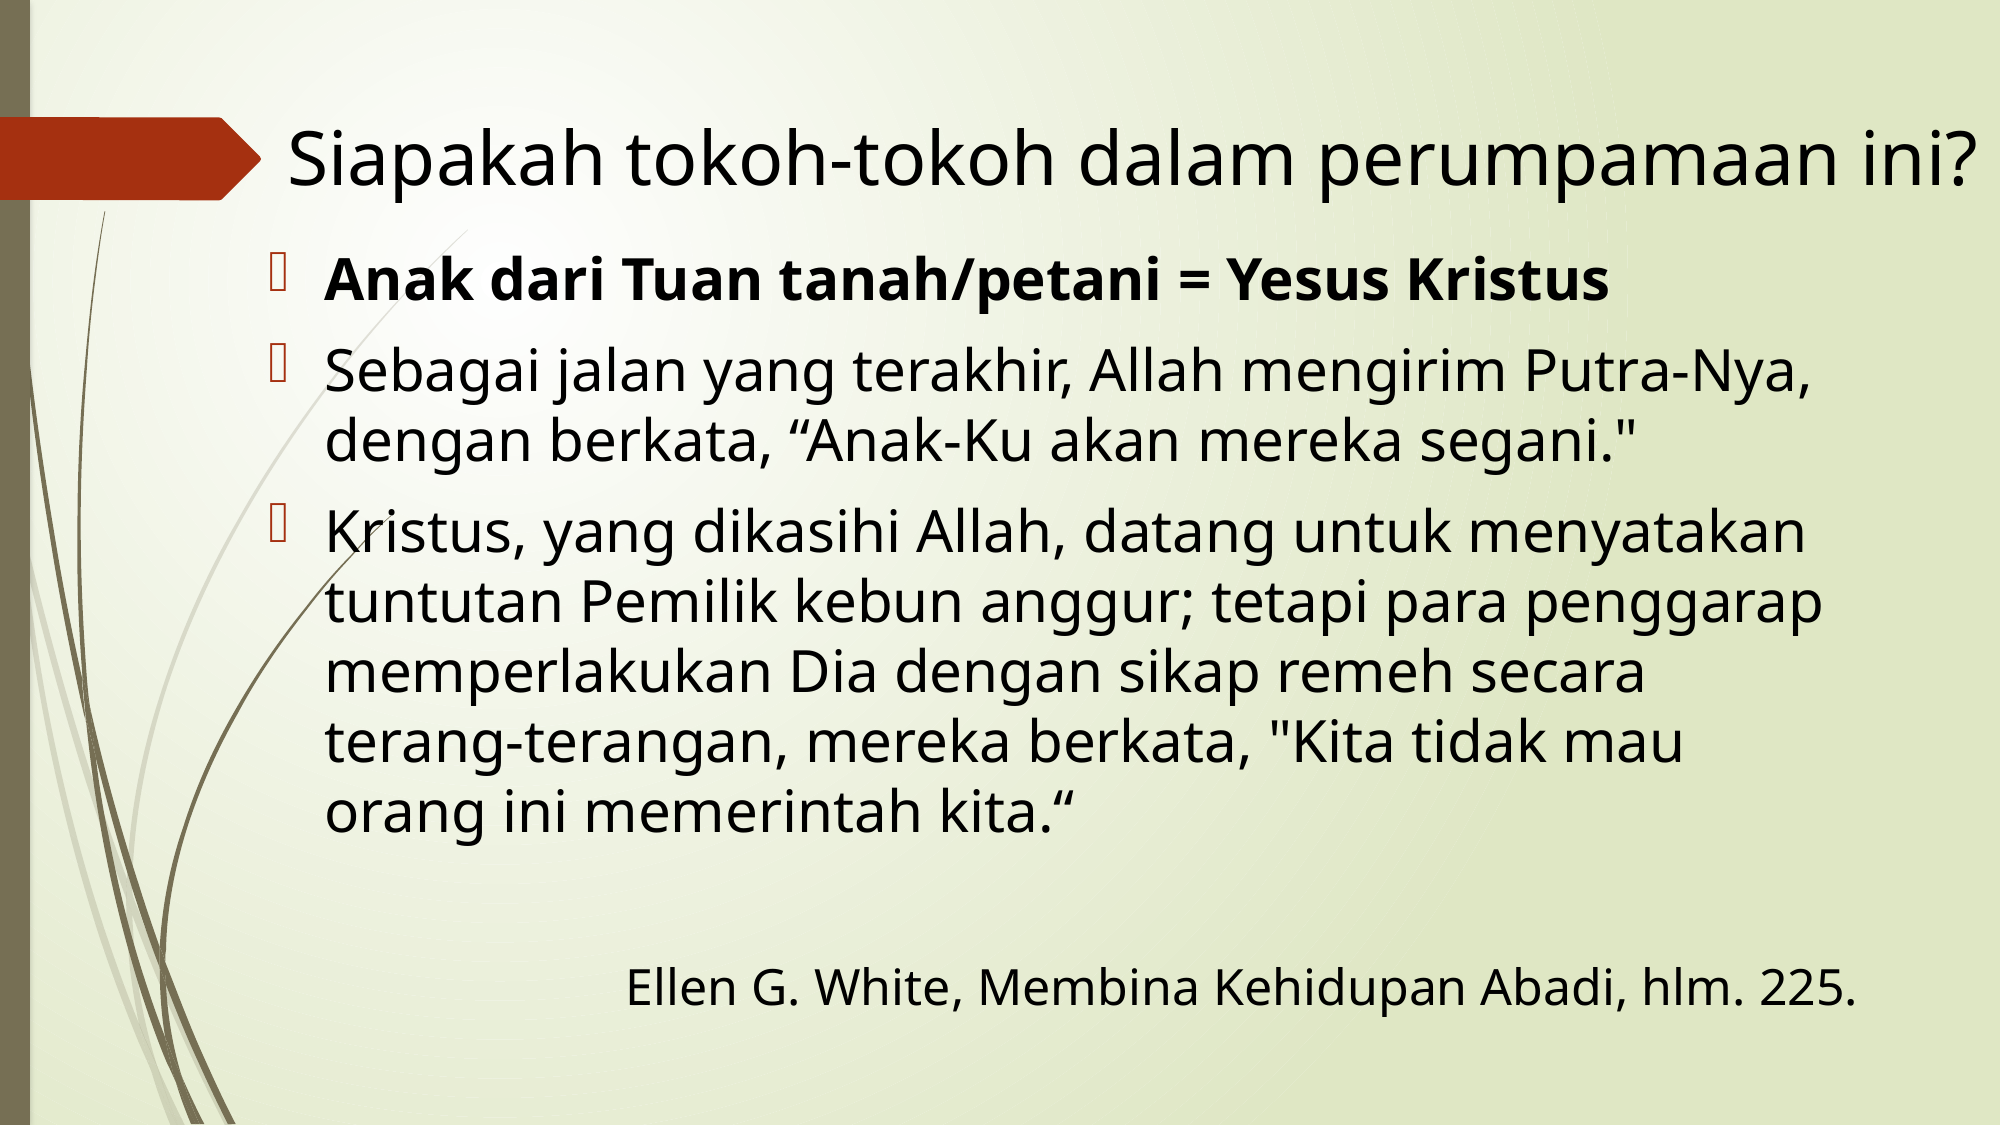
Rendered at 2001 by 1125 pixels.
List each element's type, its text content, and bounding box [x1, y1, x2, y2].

list Anak dari Tuan tanah/petani = Yesus Kristus Sebagai jalan yang terakhir, Allah mengirim Putra-Nya, dengan berkata, “Anak-Ku akan mereka segani." Kristus, yang dikasihi Allah, datang untuk menyatakan tuntutan Pemilik kebun anggur; tetapi para penggarap memperlakukan Dia dengan sikap remeh secara terang-terangan, mereka berkata, "Kita tidak mau orang ini memerintah kita.“ Ellen G. White, Membina Kehidupan Abadi, hlm. 225. [253, 234, 1874, 1089]
title Siapakah tokoh-tokoh dalam perumpamaan ini? [266, 102, 2000, 235]
